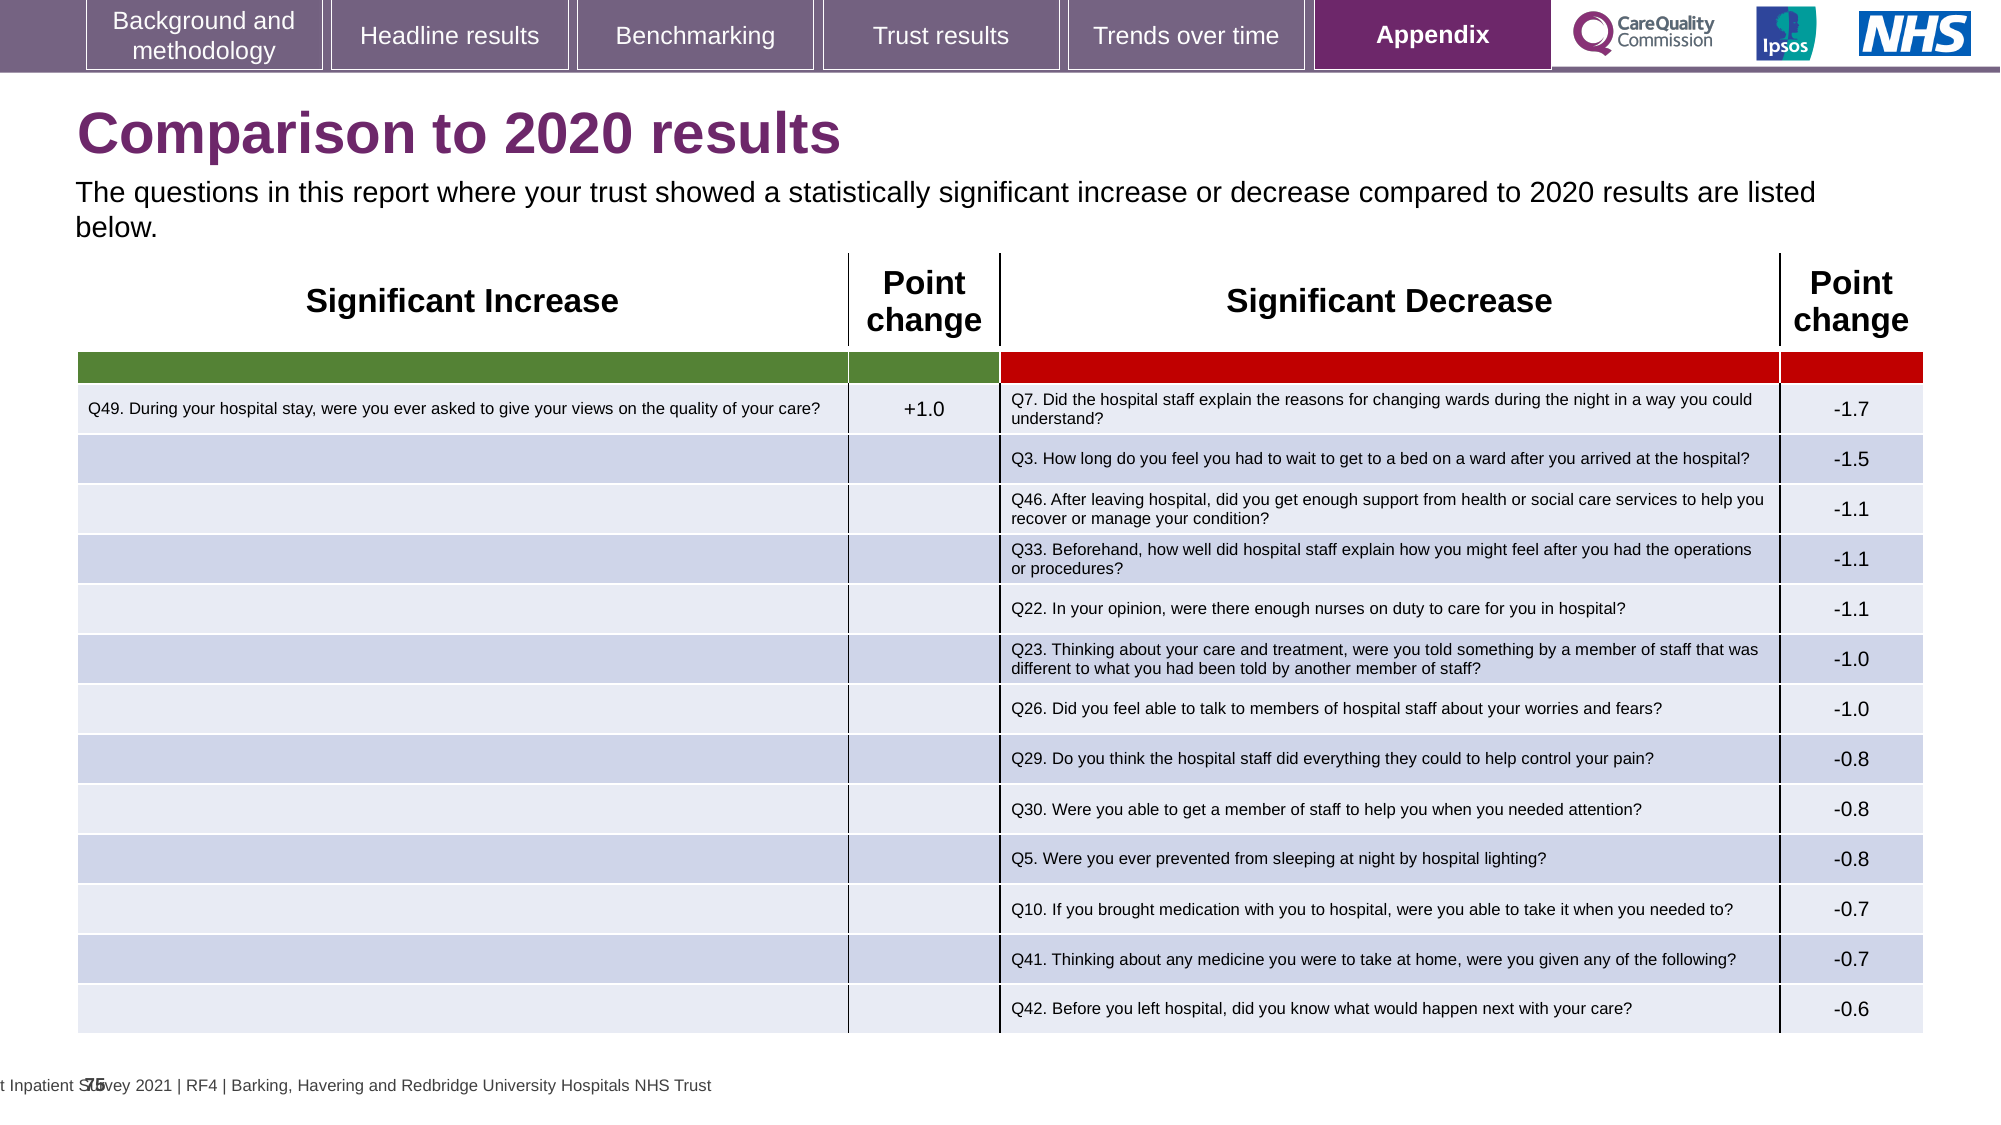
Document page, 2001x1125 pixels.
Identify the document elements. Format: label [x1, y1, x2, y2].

table_cell [849, 435, 999, 483]
table_cell [849, 685, 999, 733]
table_header [78, 255, 848, 346]
table_cell [849, 535, 999, 583]
table_cell [1001, 585, 1779, 633]
table_cell [1001, 985, 1779, 1033]
table_cell [1781, 435, 1923, 483]
table_cell [1781, 885, 1923, 933]
table_cell [849, 352, 999, 383]
table_cell [78, 885, 848, 933]
table_cell [1781, 385, 1923, 433]
table_cell [1781, 685, 1923, 733]
table_cell [1001, 435, 1779, 483]
table_cell [849, 385, 999, 433]
table_header [1001, 255, 1779, 346]
table_cell [1001, 735, 1779, 783]
table_cell [1001, 385, 1779, 433]
table_cell [849, 885, 999, 933]
text_box [84, 1065, 122, 1125]
table_cell [1001, 352, 1779, 383]
table_cell [1781, 935, 1923, 983]
table_cell [1781, 485, 1923, 533]
table_cell [78, 352, 848, 383]
table_cell [78, 385, 848, 433]
table_cell [78, 635, 848, 683]
table_cell [1781, 835, 1923, 883]
table_cell [849, 735, 999, 783]
table_cell [849, 585, 999, 633]
table_cell [1001, 885, 1779, 933]
table_cell [1001, 685, 1779, 733]
title [62, 81, 1936, 189]
table_cell [1001, 935, 1779, 983]
table_cell [78, 985, 848, 1033]
table_cell [78, 485, 848, 533]
picture [1573, 11, 1715, 56]
table_cell [1781, 735, 1923, 783]
table_cell [849, 785, 999, 833]
text_box [60, 165, 1887, 251]
table_cell [1001, 785, 1779, 833]
table_cell [1001, 635, 1779, 683]
table_header [1781, 255, 1923, 346]
table_cell [849, 835, 999, 883]
table_cell [1001, 835, 1779, 883]
picture [1859, 11, 1971, 56]
table_cell [849, 485, 999, 533]
table_cell [849, 985, 999, 1033]
chart [0, 0, 334, 84]
table_cell [78, 435, 848, 483]
table_cell [78, 685, 848, 733]
table_cell [849, 935, 999, 983]
table_cell [1781, 535, 1923, 583]
table_cell [1781, 985, 1923, 1033]
table_cell [78, 835, 848, 883]
table_cell [78, 935, 848, 983]
table_cell [1781, 352, 1923, 383]
table_header [849, 255, 999, 346]
table_cell [1781, 585, 1923, 633]
table_cell [78, 585, 848, 633]
table_cell [1001, 535, 1779, 583]
table_cell [1001, 485, 1779, 533]
table_cell [1781, 785, 1923, 833]
table_cell [78, 735, 848, 783]
table_cell [1781, 635, 1923, 683]
table_cell [78, 535, 848, 583]
table_cell [78, 785, 848, 833]
picture [1756, 6, 1817, 61]
table_cell [849, 635, 999, 683]
